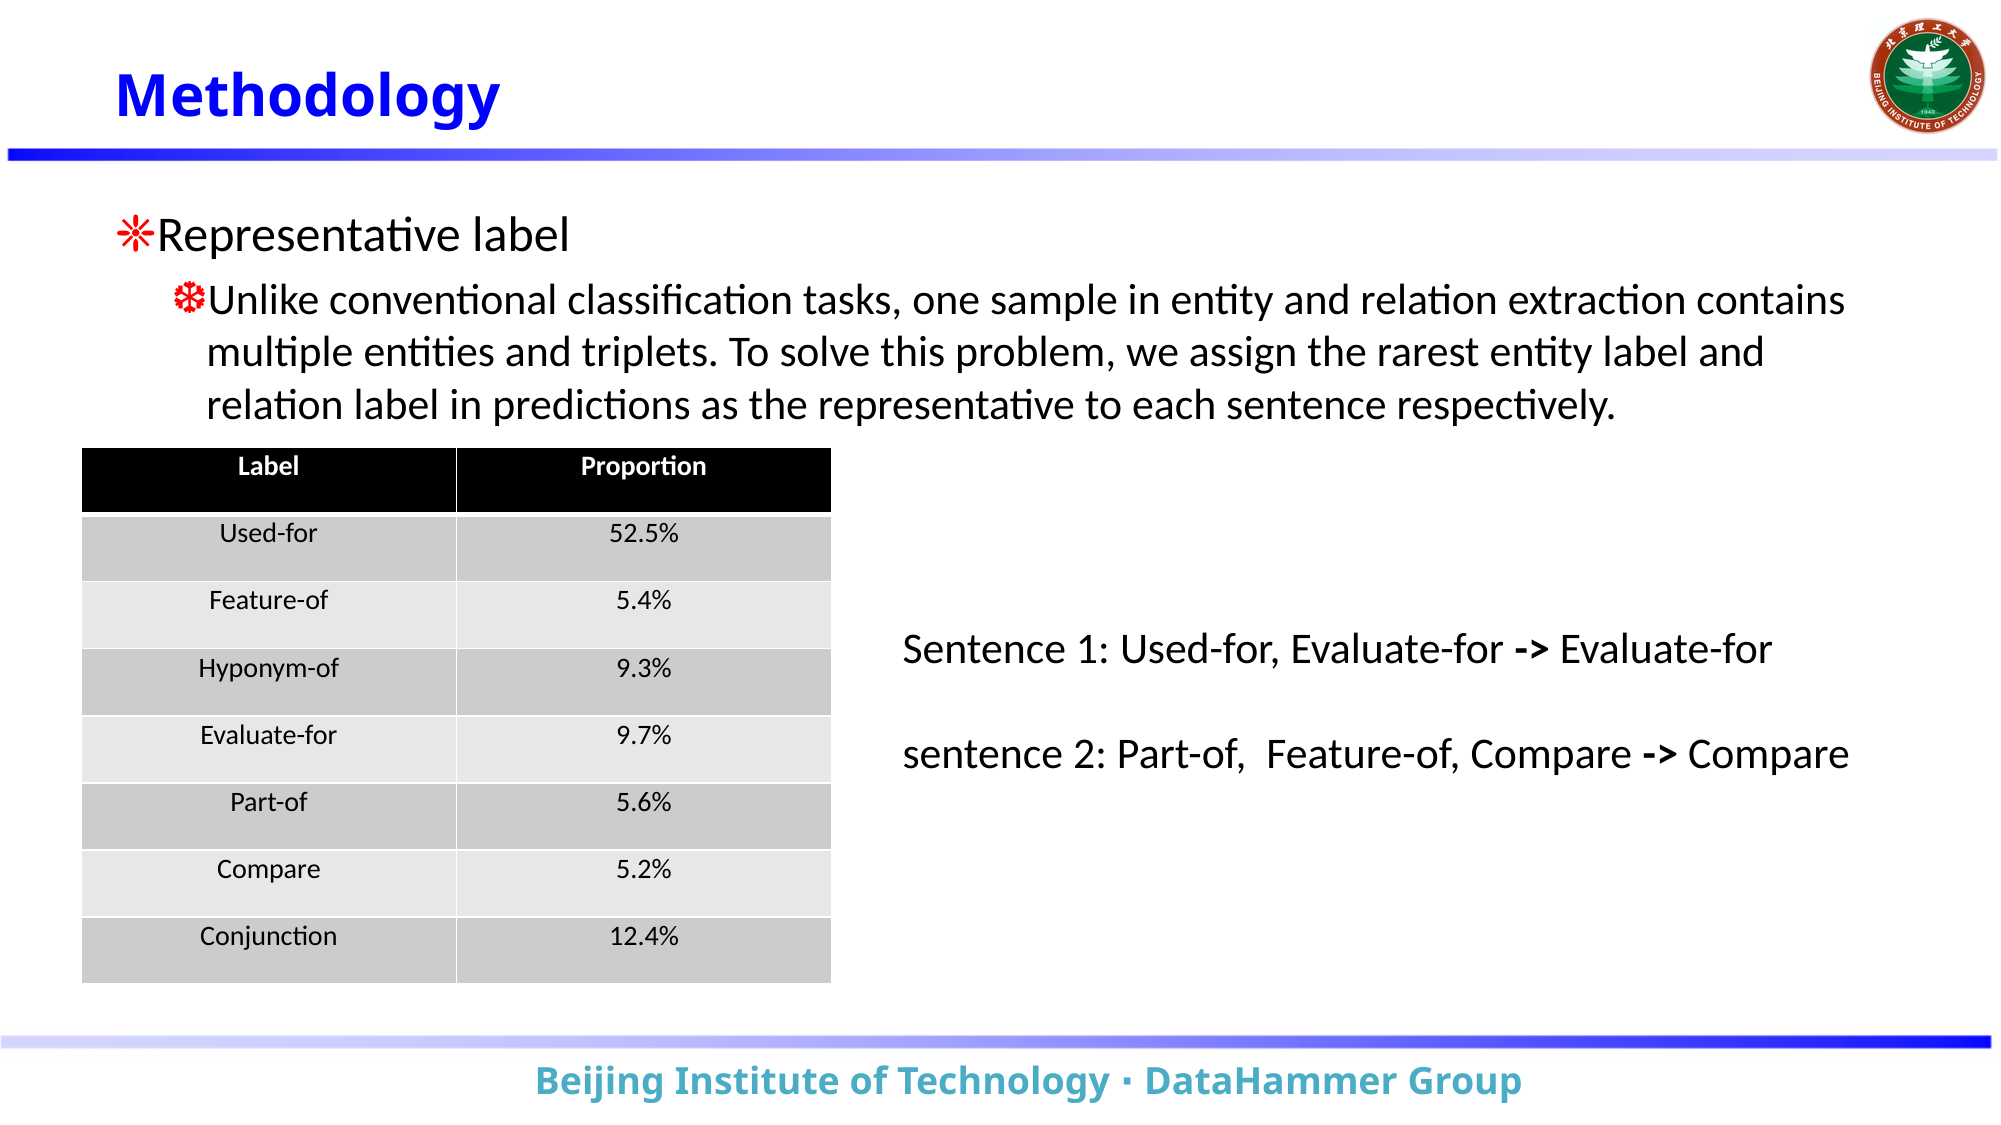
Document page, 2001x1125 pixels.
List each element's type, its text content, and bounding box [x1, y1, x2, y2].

table_header Proportion [457, 448, 831, 512]
table_cell Feature-of [82, 582, 456, 648]
table_cell Hyponym-of [82, 649, 456, 715]
table_cell 5.6% [457, 784, 831, 849]
list Representative label Unlike conventional classification tasks, one sample in entity and relation extraction contains multiple entities and triplets. To solve this problem, we assign the rarest entity label and relation label in predictions as the representative to each sentence respectively. [99, 194, 1900, 1028]
table_cell 52.5% [457, 517, 831, 581]
table_cell Conjunction [82, 918, 456, 983]
table_cell Used-for [82, 517, 456, 581]
table_cell Evaluate-for [82, 717, 456, 782]
table_cell 5.2% [457, 851, 831, 916]
table_cell 5.4% [457, 582, 831, 648]
picture [0, 1028, 1997, 1062]
table_header Label [82, 448, 456, 512]
table_cell 12.4% [457, 918, 831, 983]
title Methodology [99, 34, 1868, 152]
table_cell 9.3% [457, 649, 831, 715]
picture [0, 16, 2000, 169]
text_box Sentence 1: Used-for, Evaluate-for -> Evaluate-for sentence 2: Part-of, Feature-of, Compare -> Compare [888, 612, 1890, 785]
table_cell Compare [82, 851, 456, 916]
table_cell 9.7% [457, 717, 831, 782]
table_cell Part-of [82, 784, 456, 849]
